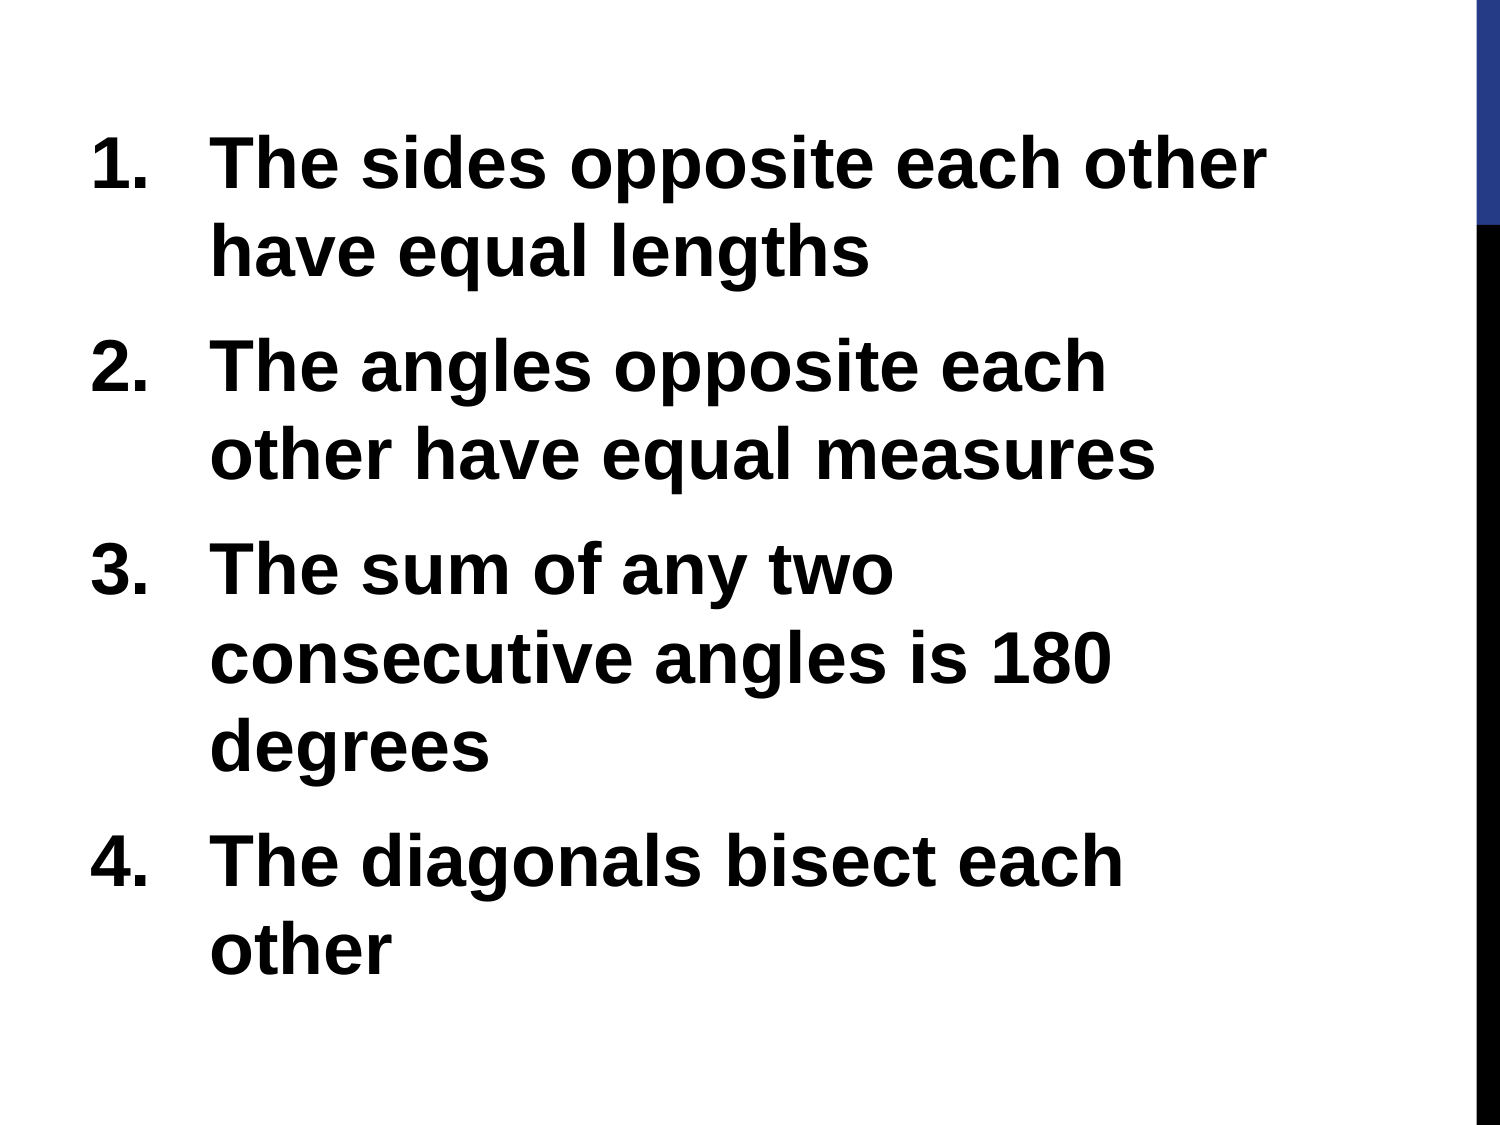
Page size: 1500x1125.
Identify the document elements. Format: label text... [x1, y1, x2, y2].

list The sides opposite each other have equal lengths The angles opposite each other have equal measures The sum of any two consecutive angles is 180 degrees The diagonals bisect each other [75, 107, 1325, 1005]
